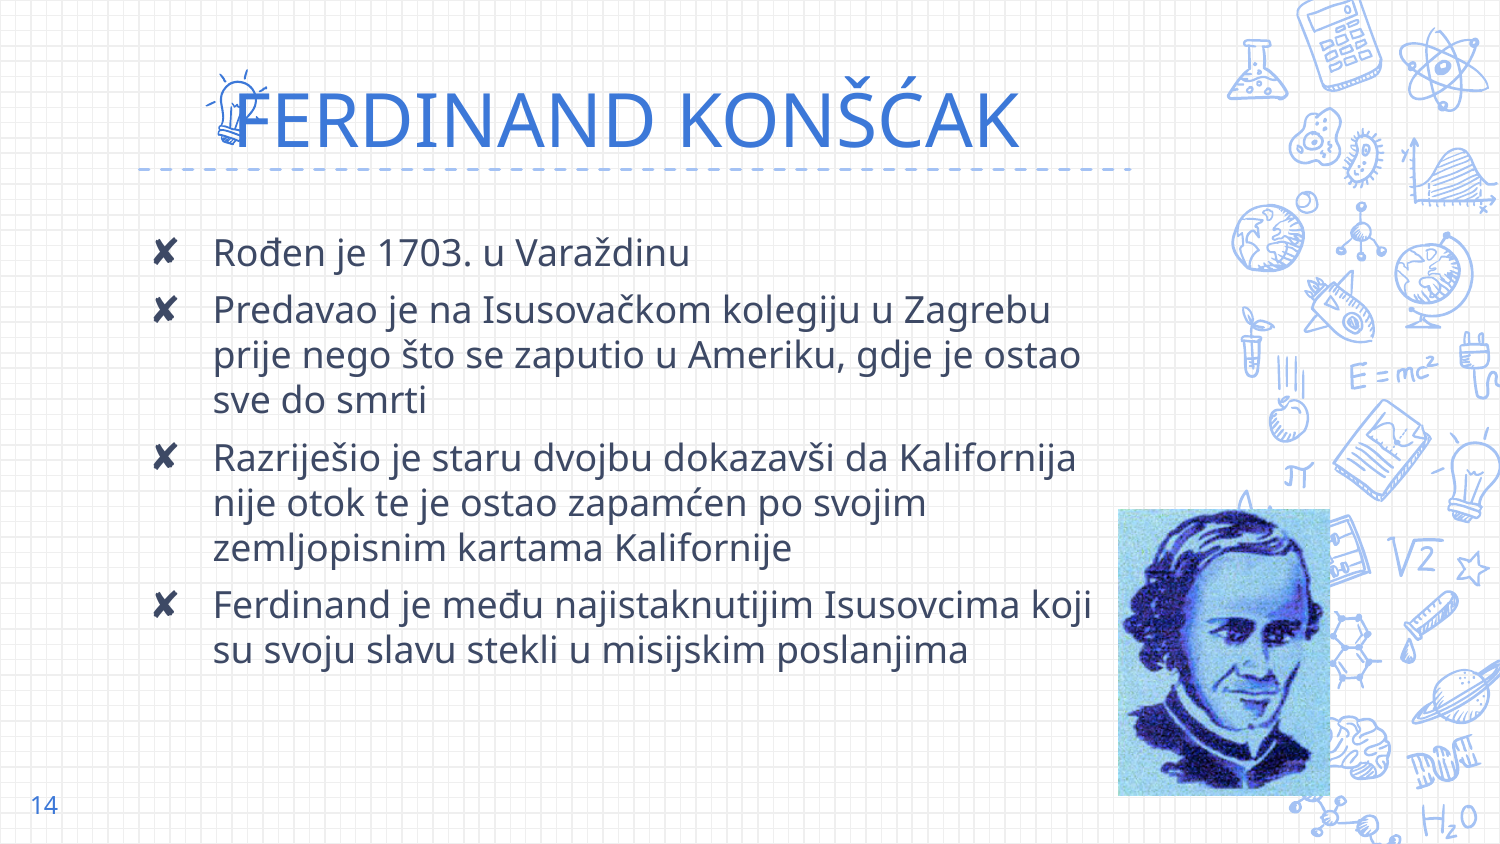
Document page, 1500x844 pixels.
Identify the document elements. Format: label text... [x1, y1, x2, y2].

text_box [258, 86, 268, 93]
text_box [217, 73, 257, 146]
title FERDINAND KONŠĆAK [122, 36, 1130, 178]
slide_number 14 [14, 774, 105, 840]
list Rođen je 1703. u Varaždinu Predavao je na Isusovačkom kolegiju u Zagrebu prije nego što se zaputio u Ameriku, gdje je ostao sve do smrti Razriješio je staru dvojbu dokazavši da Kalifornija nije otok te je ostao zapamćen po svojim zemljopisnim kartama Kalifornije Ferdinand je među najistaknutijim Isusovcima koji su svoju slavu stekli u misijskim poslanjima [122, 213, 1130, 806]
text_box [255, 116, 262, 124]
text_box [205, 100, 216, 107]
text_box [243, 69, 248, 80]
picture [1118, 509, 1331, 796]
